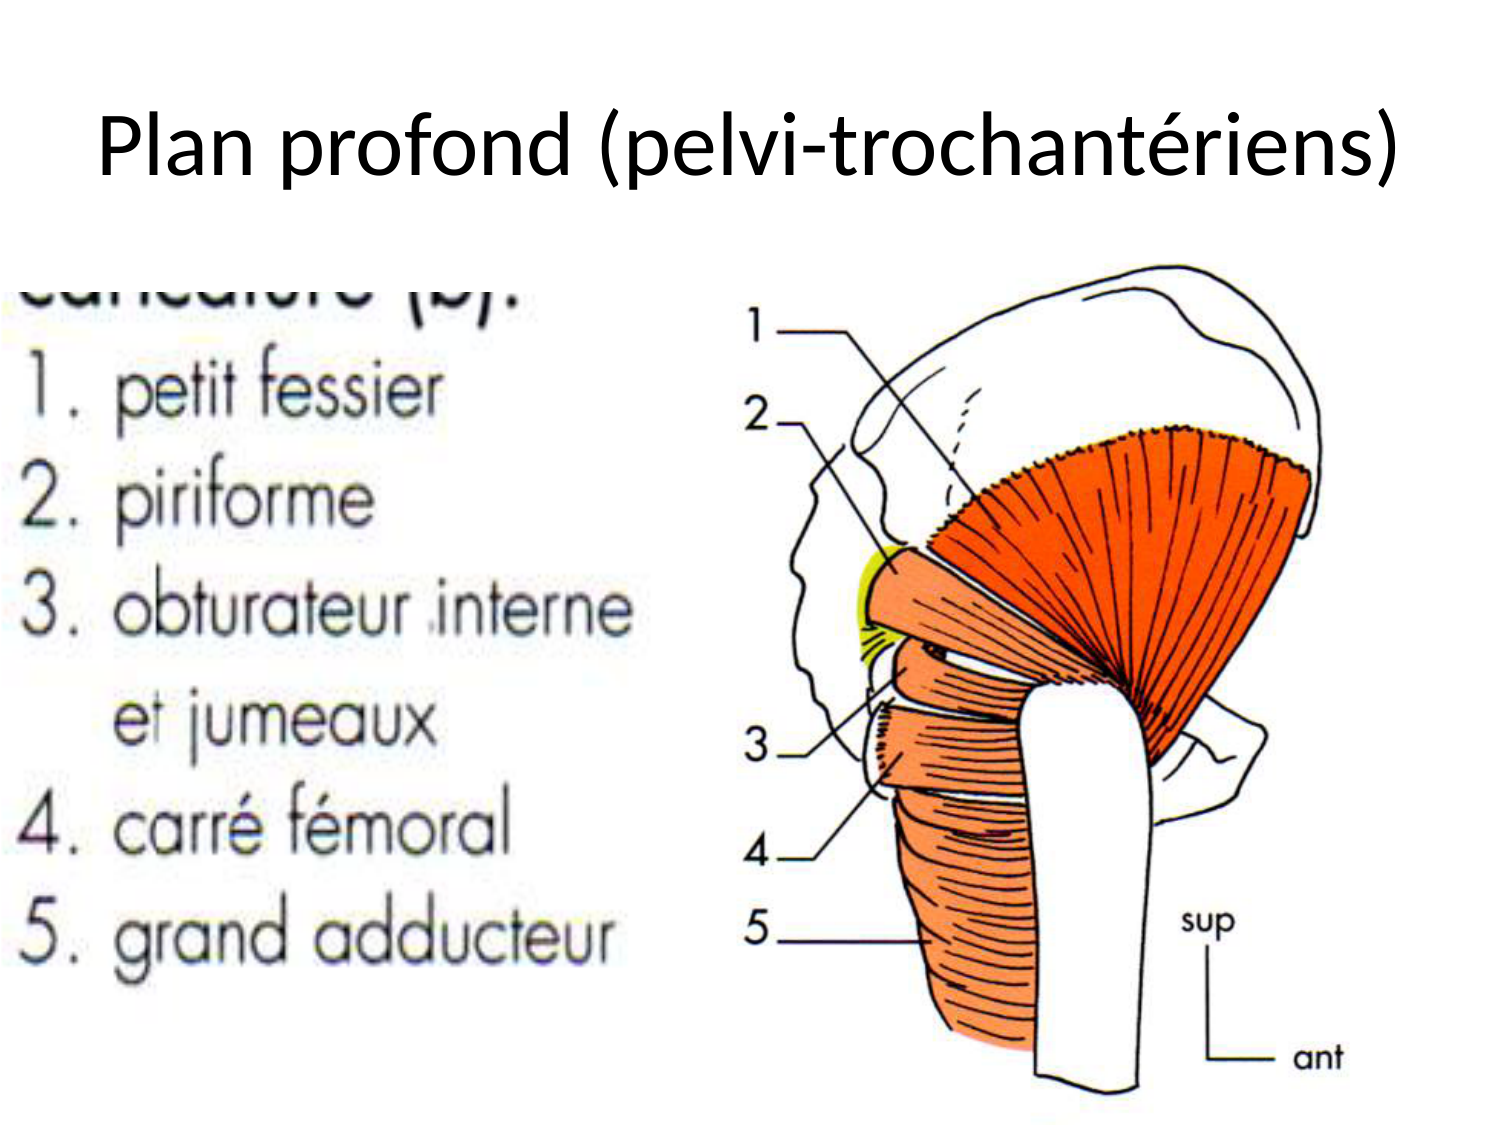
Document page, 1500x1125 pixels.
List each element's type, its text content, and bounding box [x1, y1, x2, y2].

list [714, 262, 1500, 1125]
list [0, 292, 704, 1125]
title Plan profond (pelvi-trochantériens) [75, 45, 1425, 233]
